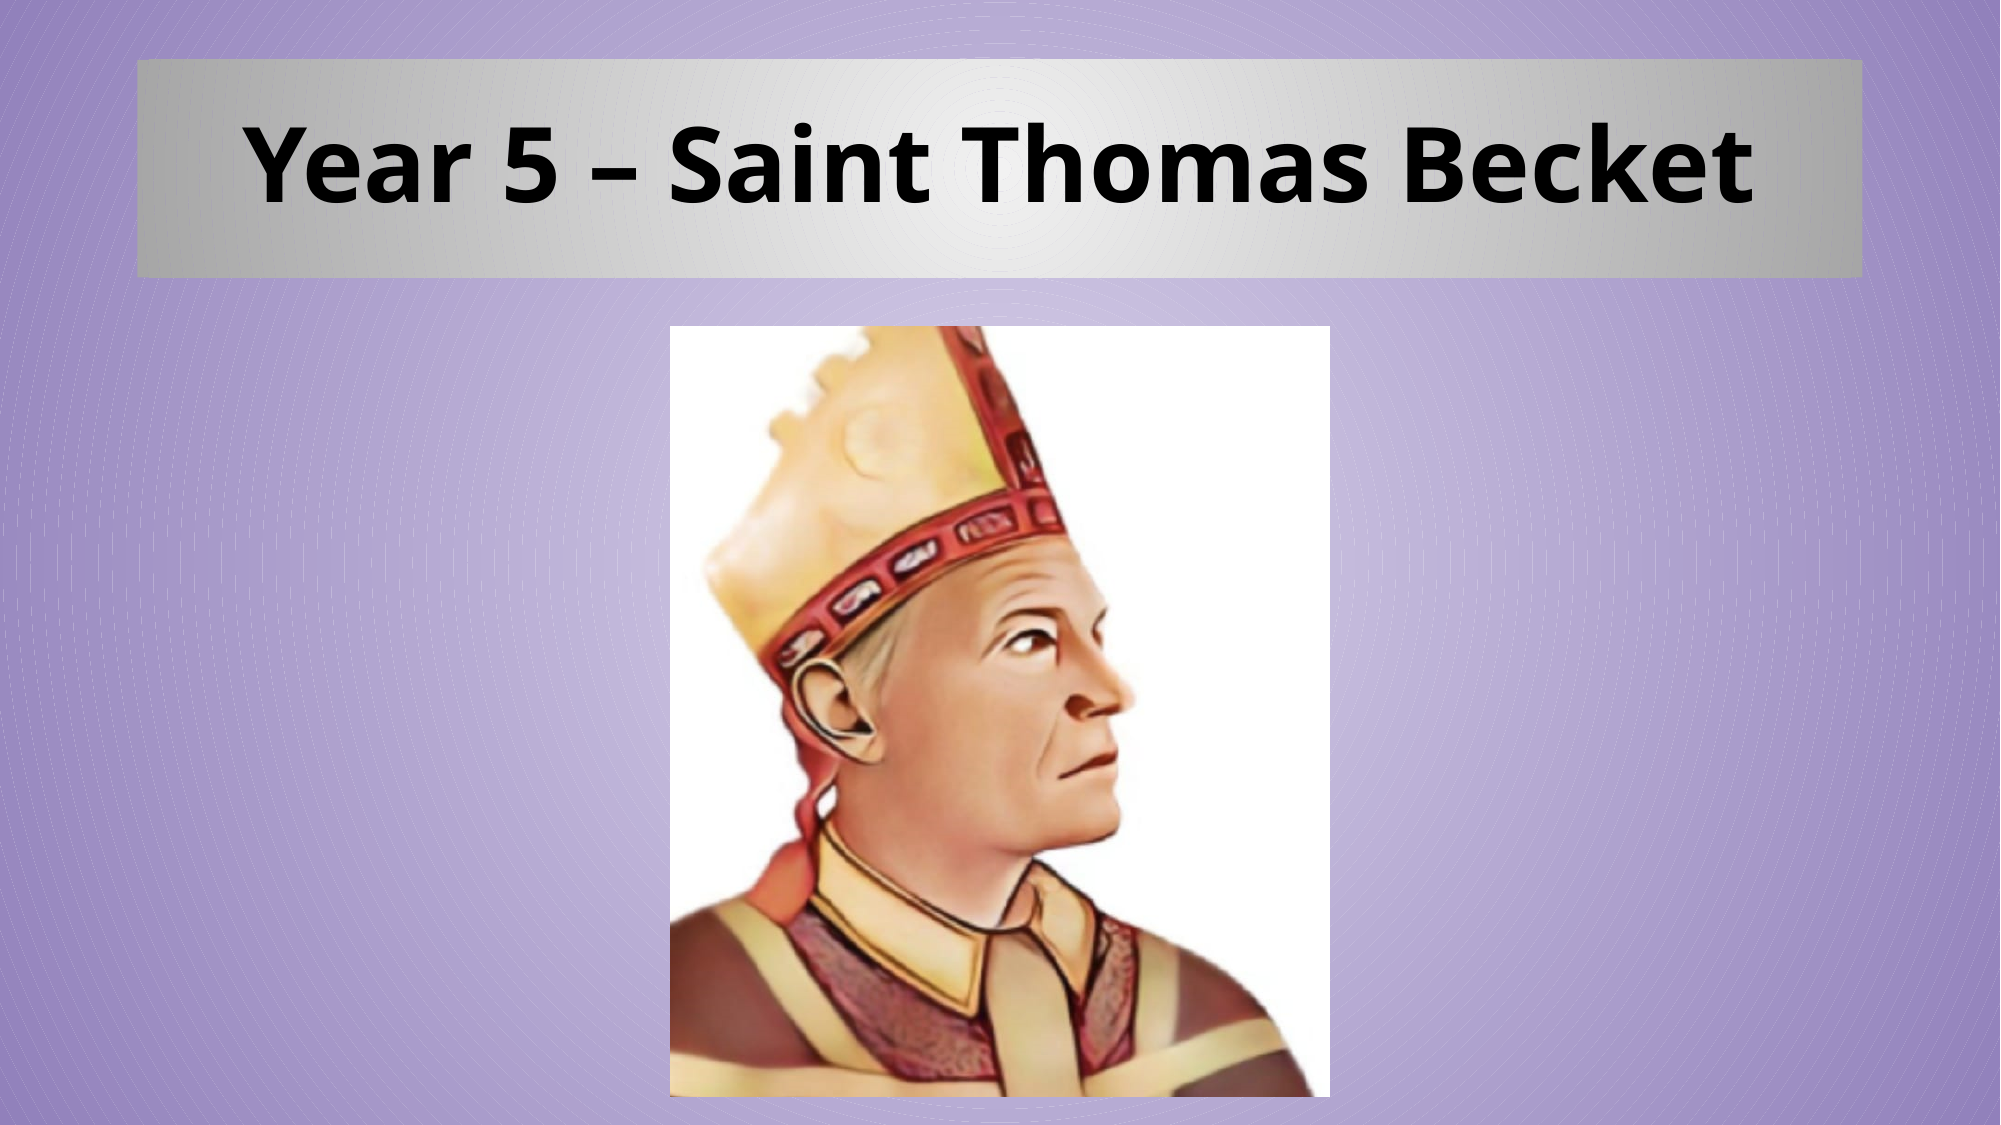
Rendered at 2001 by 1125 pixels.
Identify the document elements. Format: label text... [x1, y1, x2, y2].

picture [670, 326, 1330, 1097]
title Year 5 – Saint Thomas Becket [137, 59, 1863, 278]
